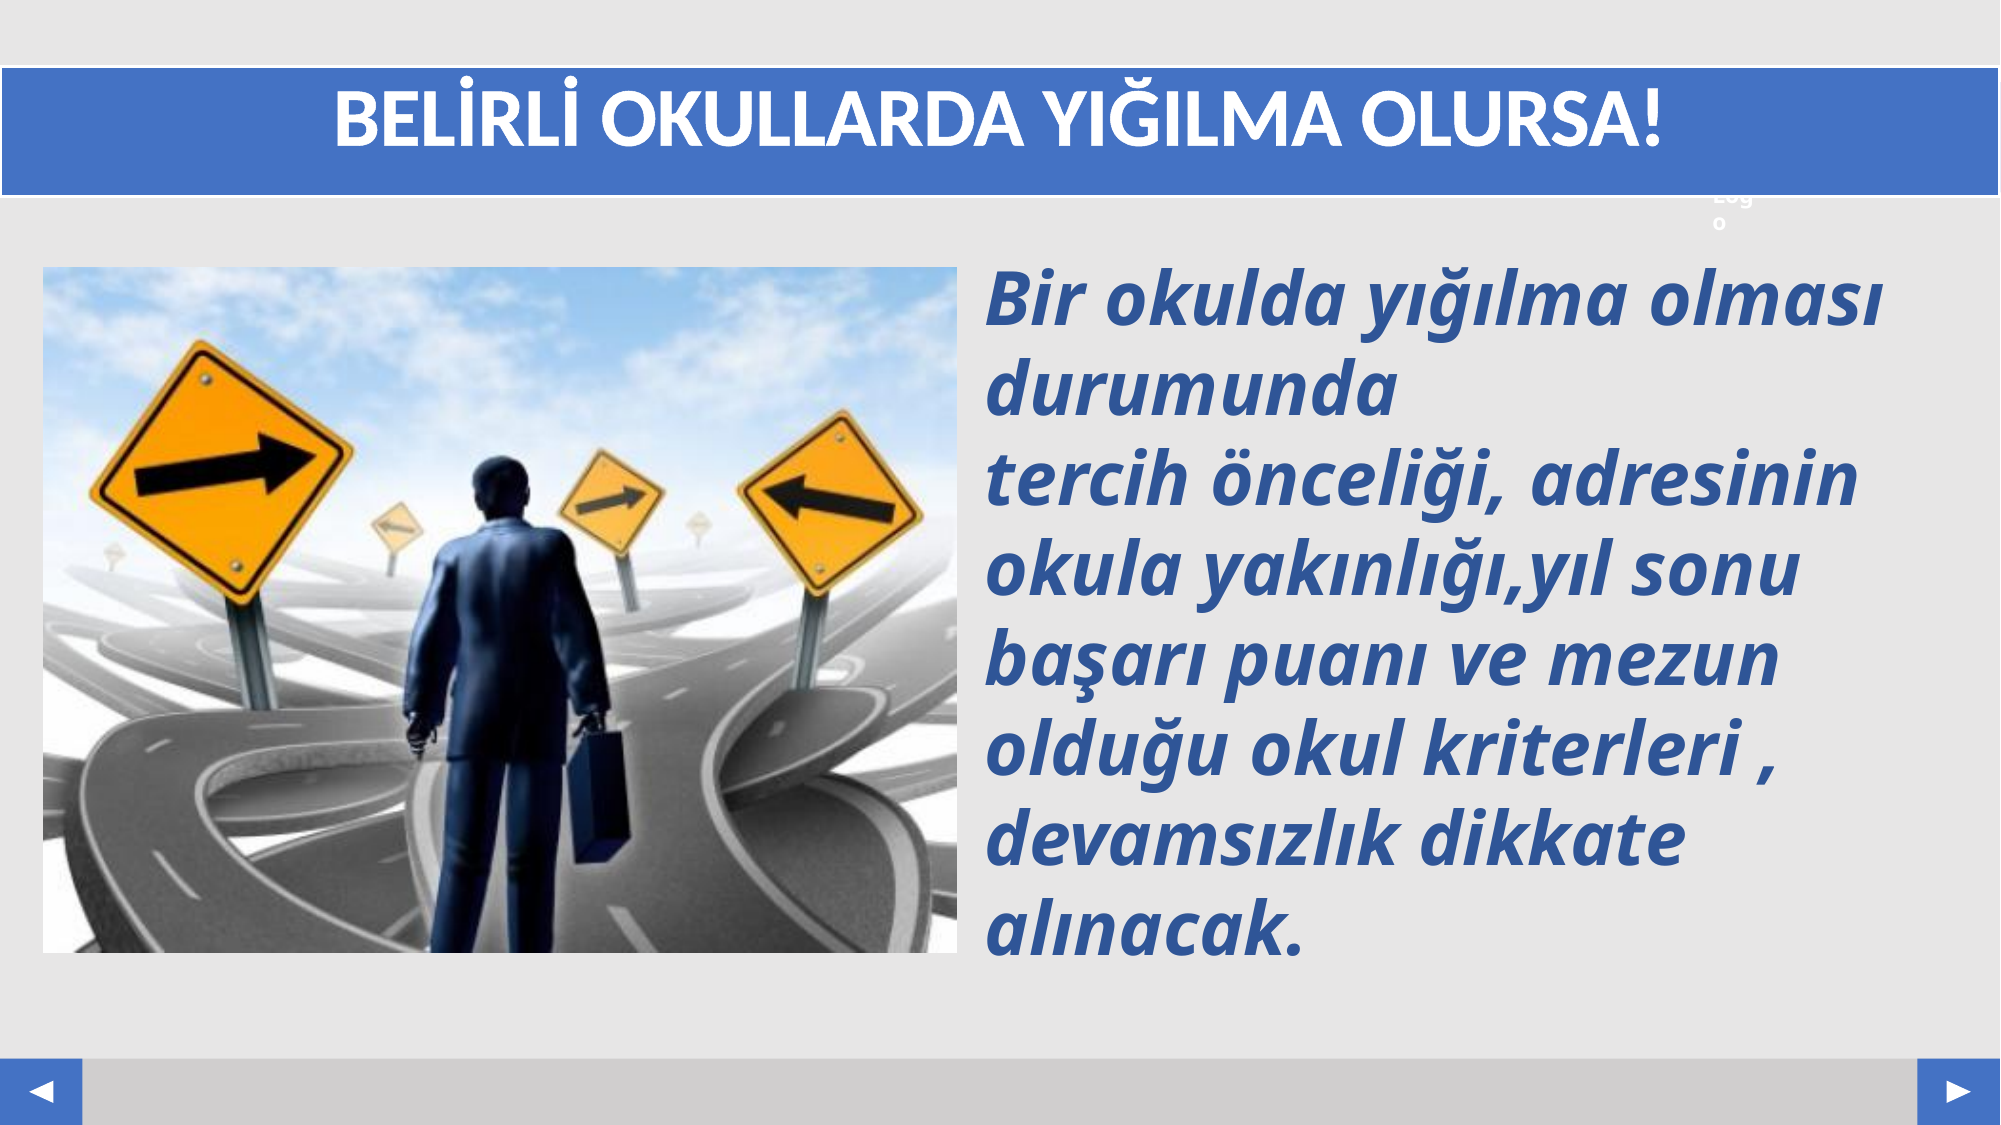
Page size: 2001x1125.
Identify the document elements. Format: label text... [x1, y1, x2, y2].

picture [43, 267, 957, 953]
title BELİRLİ OKULLARDA YIĞILMA OLURSA! [0, 65, 2000, 198]
text_box Bir okulda yığılma olması durumunda tercih önceliği, adresinin okula yakınlığı,yıl sonu başarı puanı ve mezun olduğu okul kriterleri , devamsızlık dikkate alınacak. [964, 240, 2000, 981]
